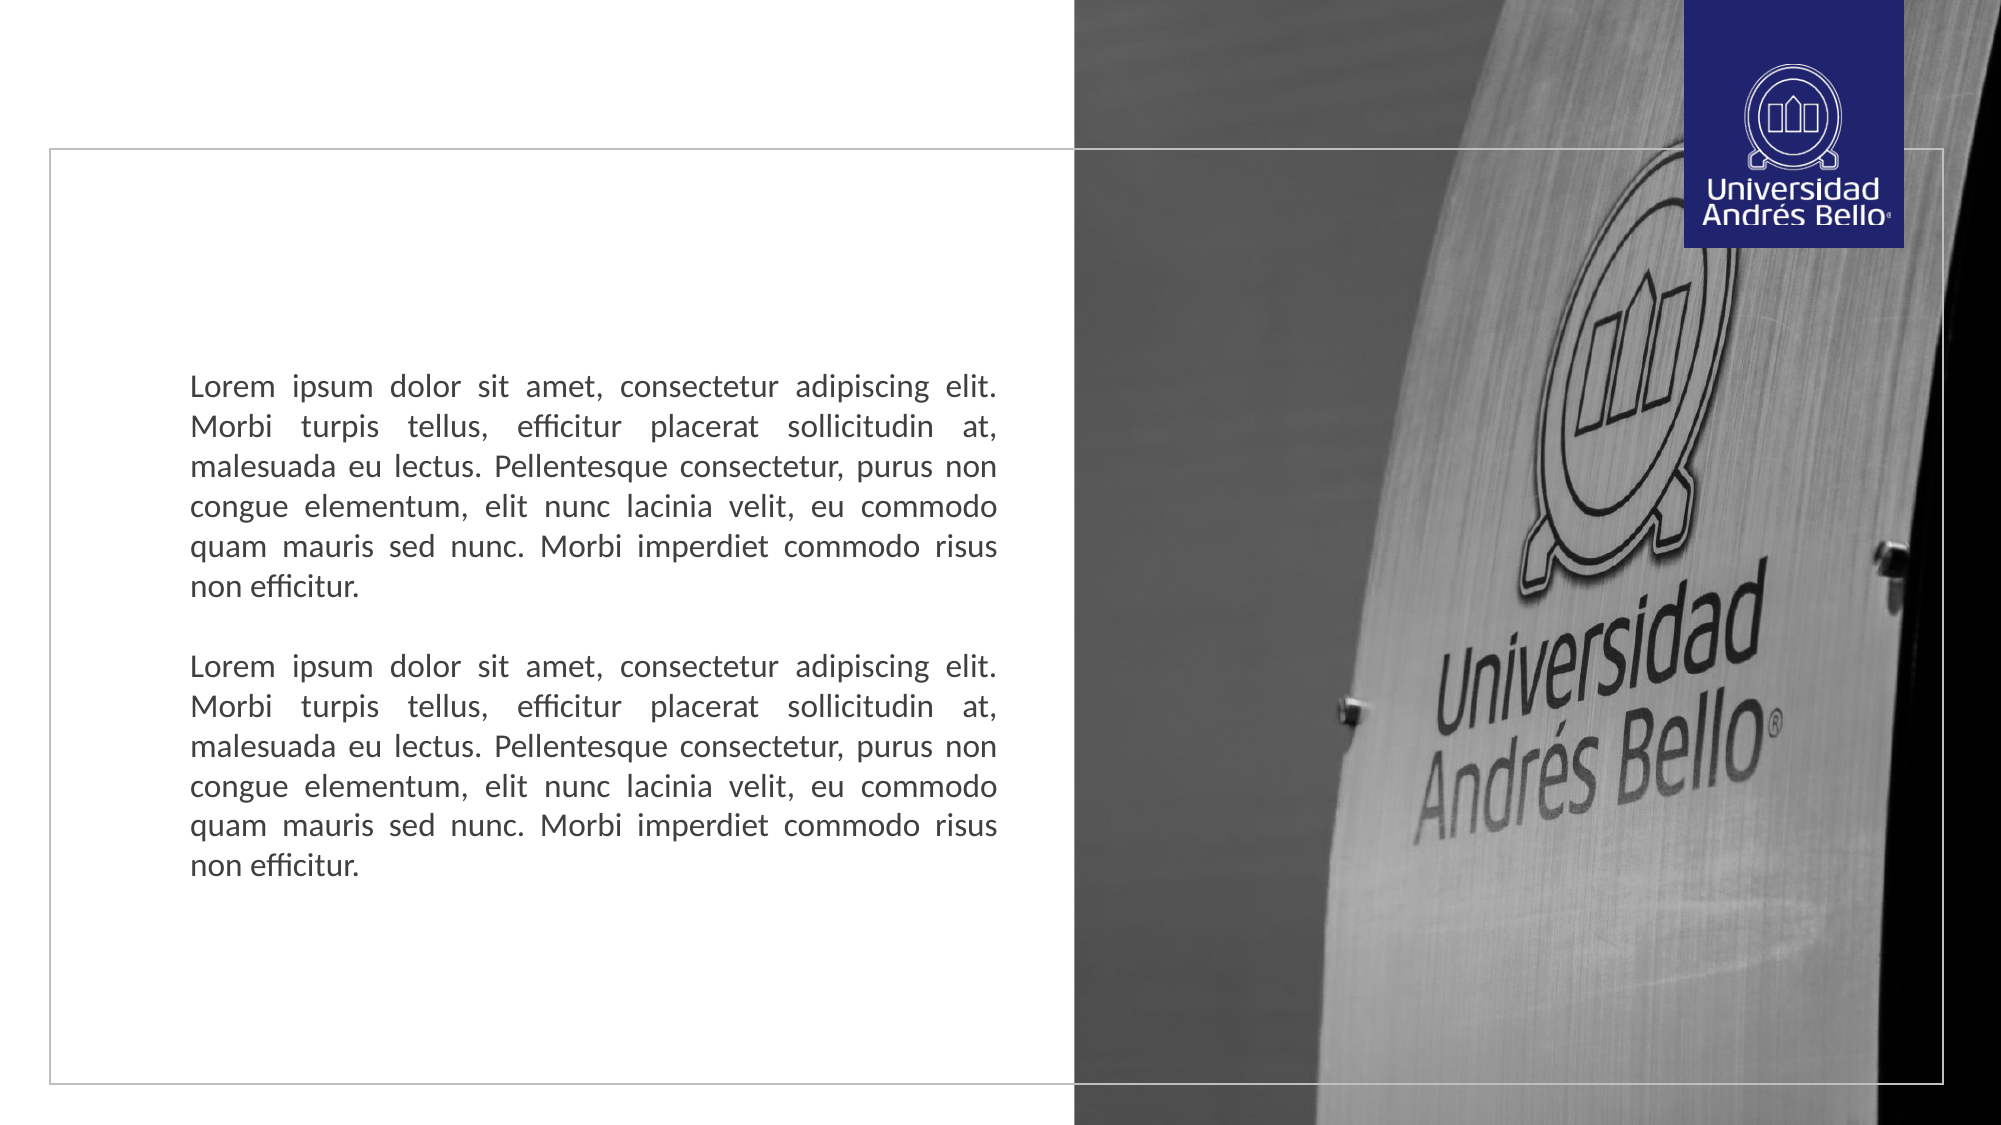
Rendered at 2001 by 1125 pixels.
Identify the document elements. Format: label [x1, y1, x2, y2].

text_box [49, 0, 1944, 1084]
picture [1074, 0, 2001, 1125]
